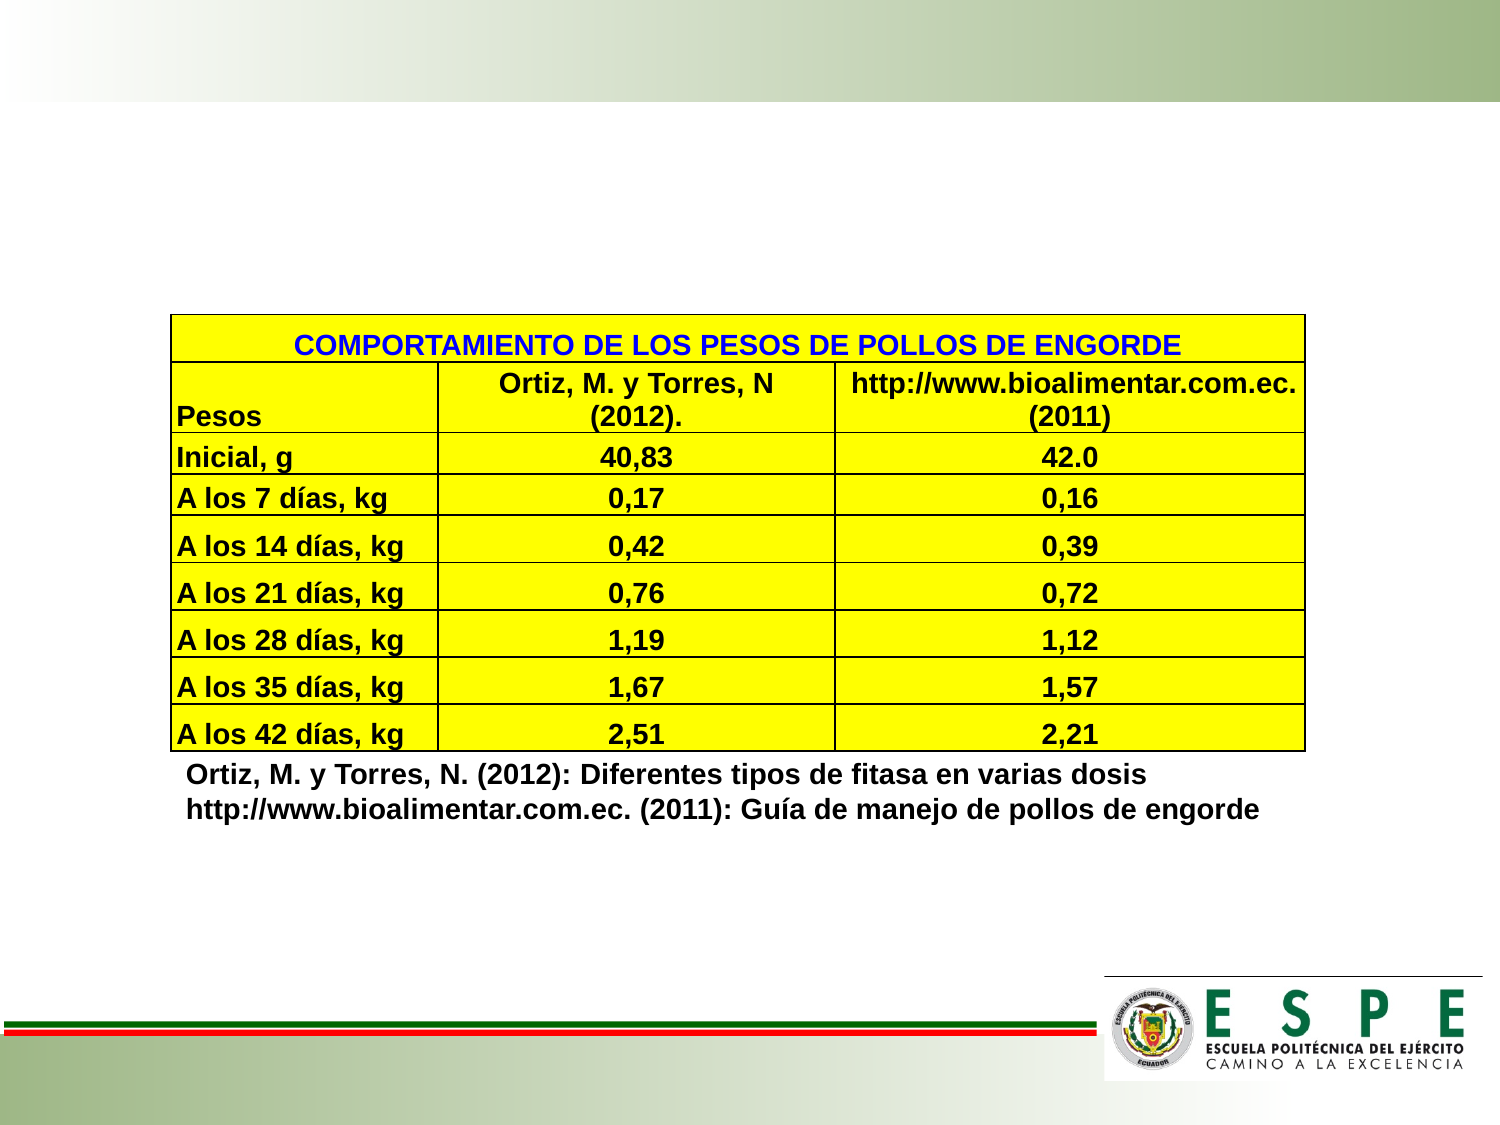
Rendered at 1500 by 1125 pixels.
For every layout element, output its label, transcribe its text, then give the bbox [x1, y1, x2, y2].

table_cell 42.0 [836, 433, 1304, 473]
table_cell 0,39 [836, 516, 1304, 562]
table_cell Ortiz, M. y Torres, N (2012). [439, 363, 834, 432]
table_cell 1,12 [836, 611, 1304, 656]
table_cell A los 7 días, kg [172, 475, 437, 514]
table_cell A los 35 días, kg [172, 658, 437, 703]
table_cell A los 42 días, kg [172, 705, 437, 748]
table_cell 0,42 [439, 516, 834, 562]
table_cell 1,19 [439, 611, 834, 656]
table_cell 0,72 [836, 563, 1304, 609]
picture [1104, 976, 1483, 1081]
table_cell A los 14 días, kg [172, 516, 437, 562]
table_cell http://www.bioalimentar.com.ec. (2011) [836, 363, 1304, 432]
table_cell Pesos [172, 363, 437, 432]
table_cell 0,16 [836, 475, 1304, 514]
table_cell A los 28 días, kg [172, 611, 437, 656]
table_cell 0,17 [439, 475, 834, 514]
table_cell 1,67 [439, 658, 834, 703]
table_cell 0,76 [439, 563, 834, 609]
table_cell 2,21 [836, 705, 1304, 750]
table_header COMPORTAMIENTO DE LOS PESOS DE POLLOS DE ENGORDE [172, 315, 1304, 361]
text_box Ortiz, M. y Torres, N. (2012): Diferentes tipos de fitasa en varias dosis http://www.bioalimentar.com.ec. (2011): Guía de manejo de pollos de engorde [171, 748, 1282, 833]
table_cell A los 21 días, kg [172, 563, 437, 609]
table_cell 2,51 [439, 705, 834, 748]
table_cell 1,57 [836, 658, 1304, 703]
table_cell 40,83 [439, 433, 834, 473]
table_cell Inicial, g [172, 433, 437, 473]
